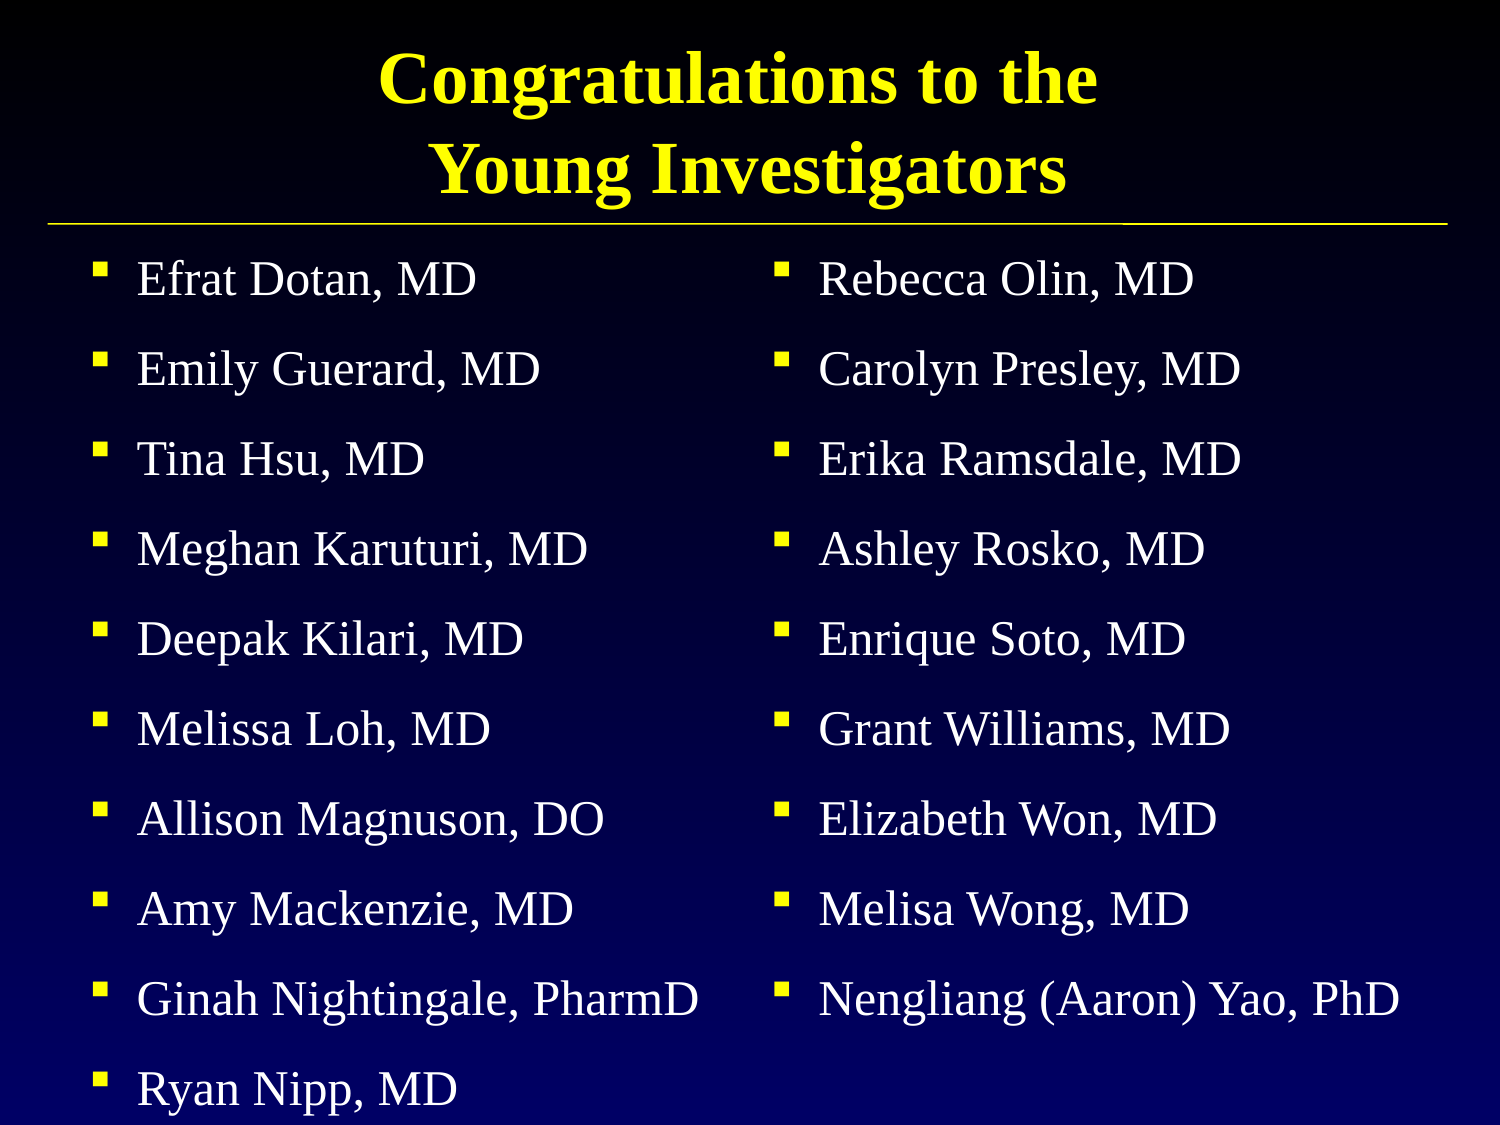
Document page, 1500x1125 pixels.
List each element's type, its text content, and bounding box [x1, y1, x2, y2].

title Congratulations to the Young Investigators [109, 25, 1386, 208]
text_box Efrat Dotan, MD Emily Guerard, MD Tina Hsu, MD Meghan Karuturi, MD Deepak Kilari, MD Melissa Loh, MD Allison Magnuson, DO Amy Mackenzie, MD Ginah Nightingale, PharmD Ryan Nipp, MD Rebecca Olin, MD Carolyn Presley, MD Erika Ramsdale, MD Ashley Rosko, MD Enrique Soto, MD Grant Williams, MD Elizabeth Won, MD Melisa Wong, MD Nengliang (Aaron) Yao, PhD [73, 208, 1467, 1125]
